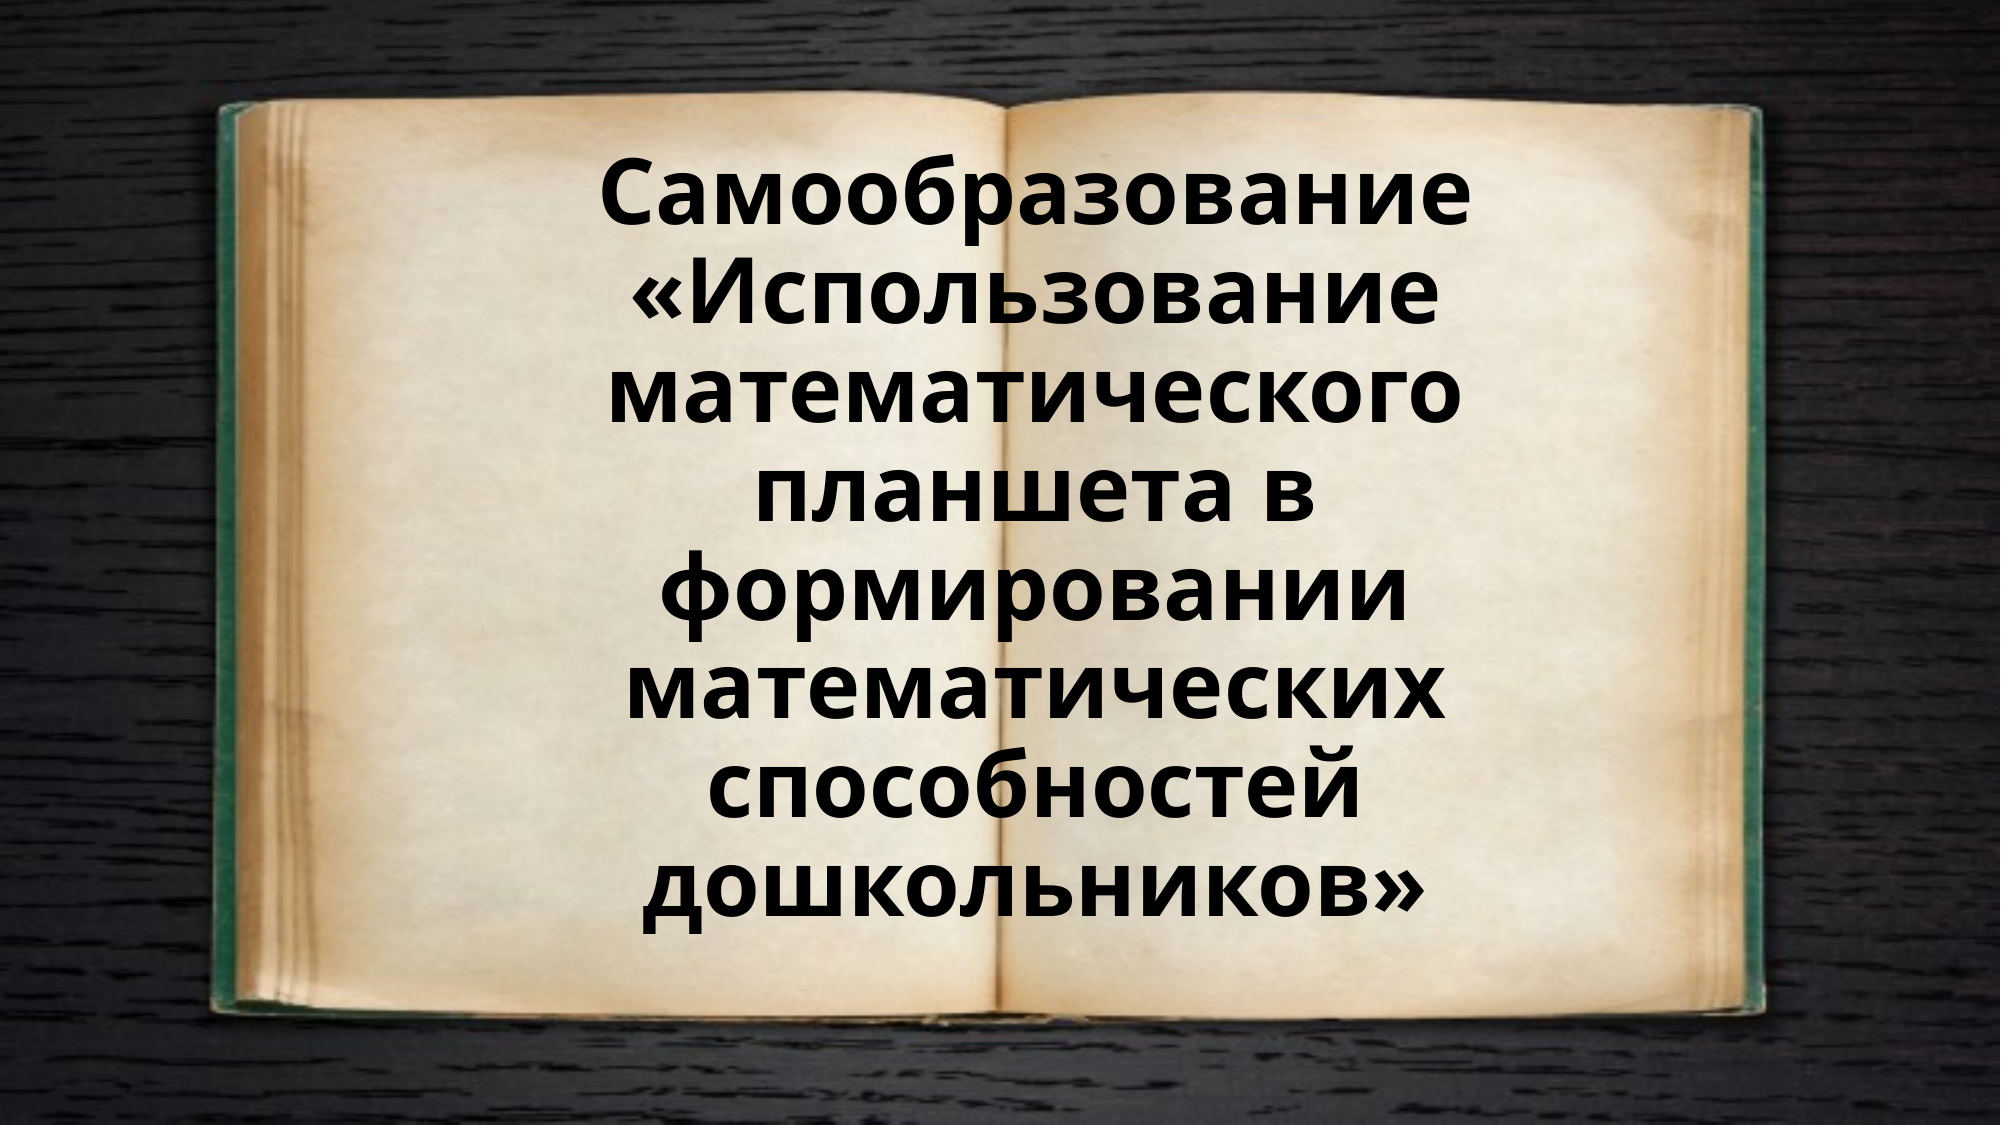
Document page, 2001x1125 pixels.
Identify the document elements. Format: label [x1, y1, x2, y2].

list [0, 0, 2000, 1125]
